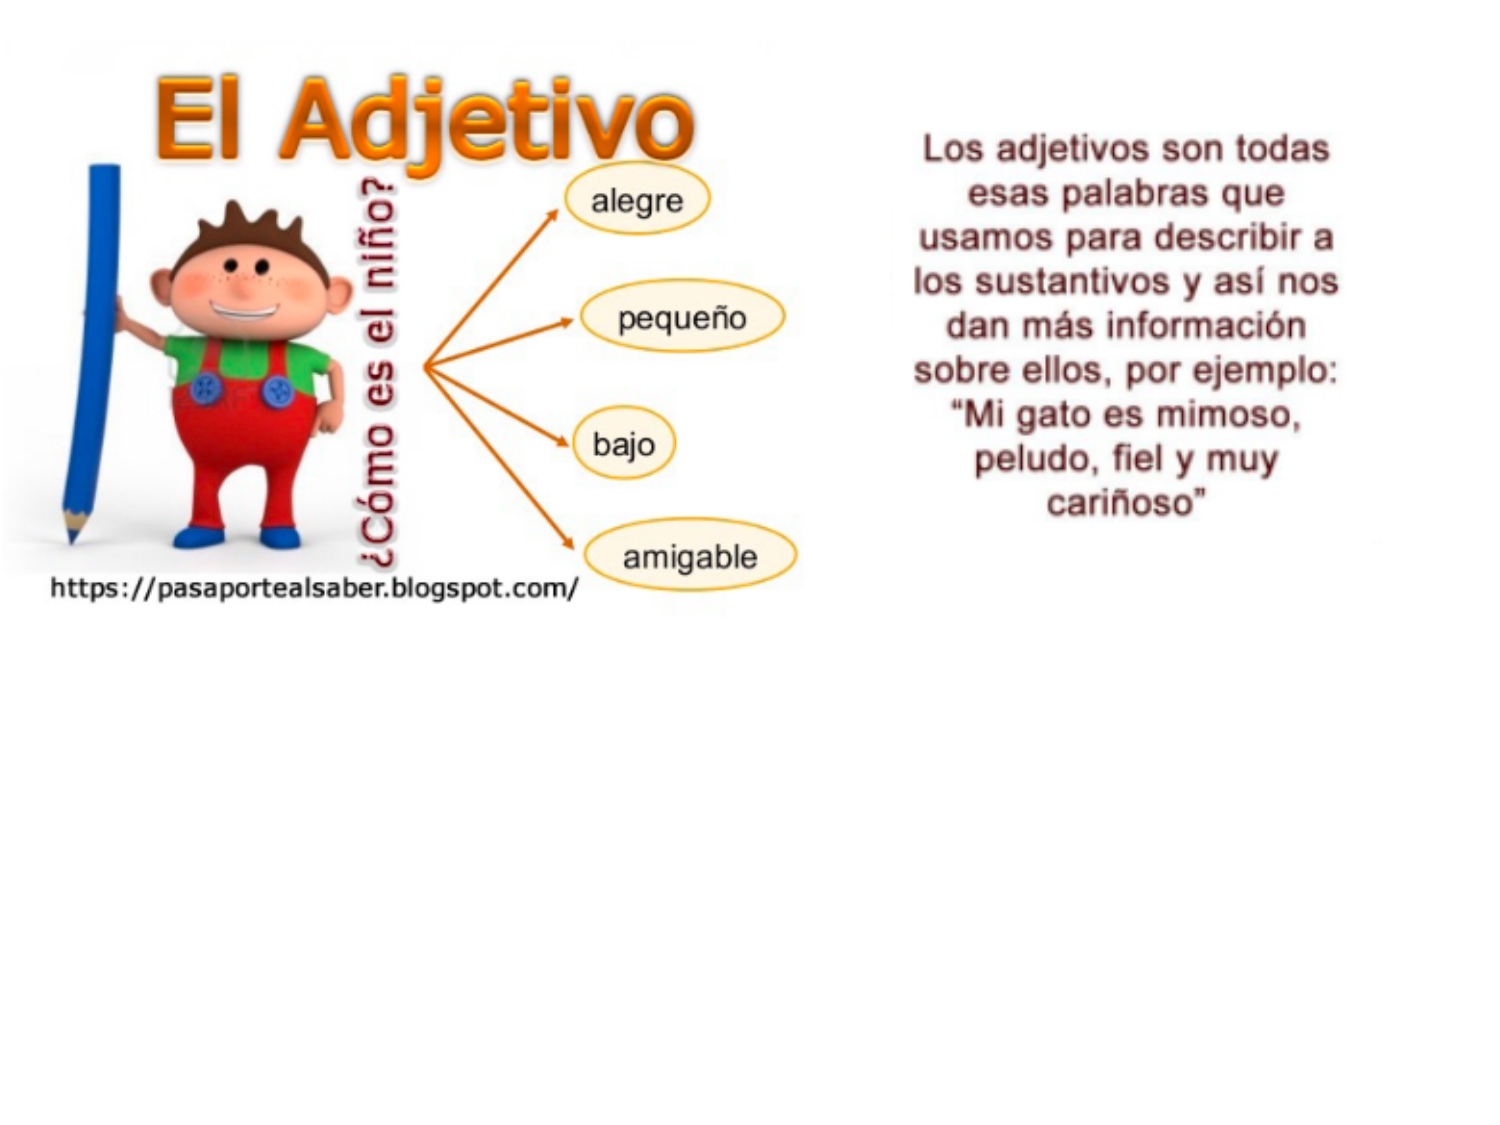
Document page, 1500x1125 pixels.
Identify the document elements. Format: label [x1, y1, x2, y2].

picture [0, 40, 823, 632]
picture [890, 98, 1382, 544]
